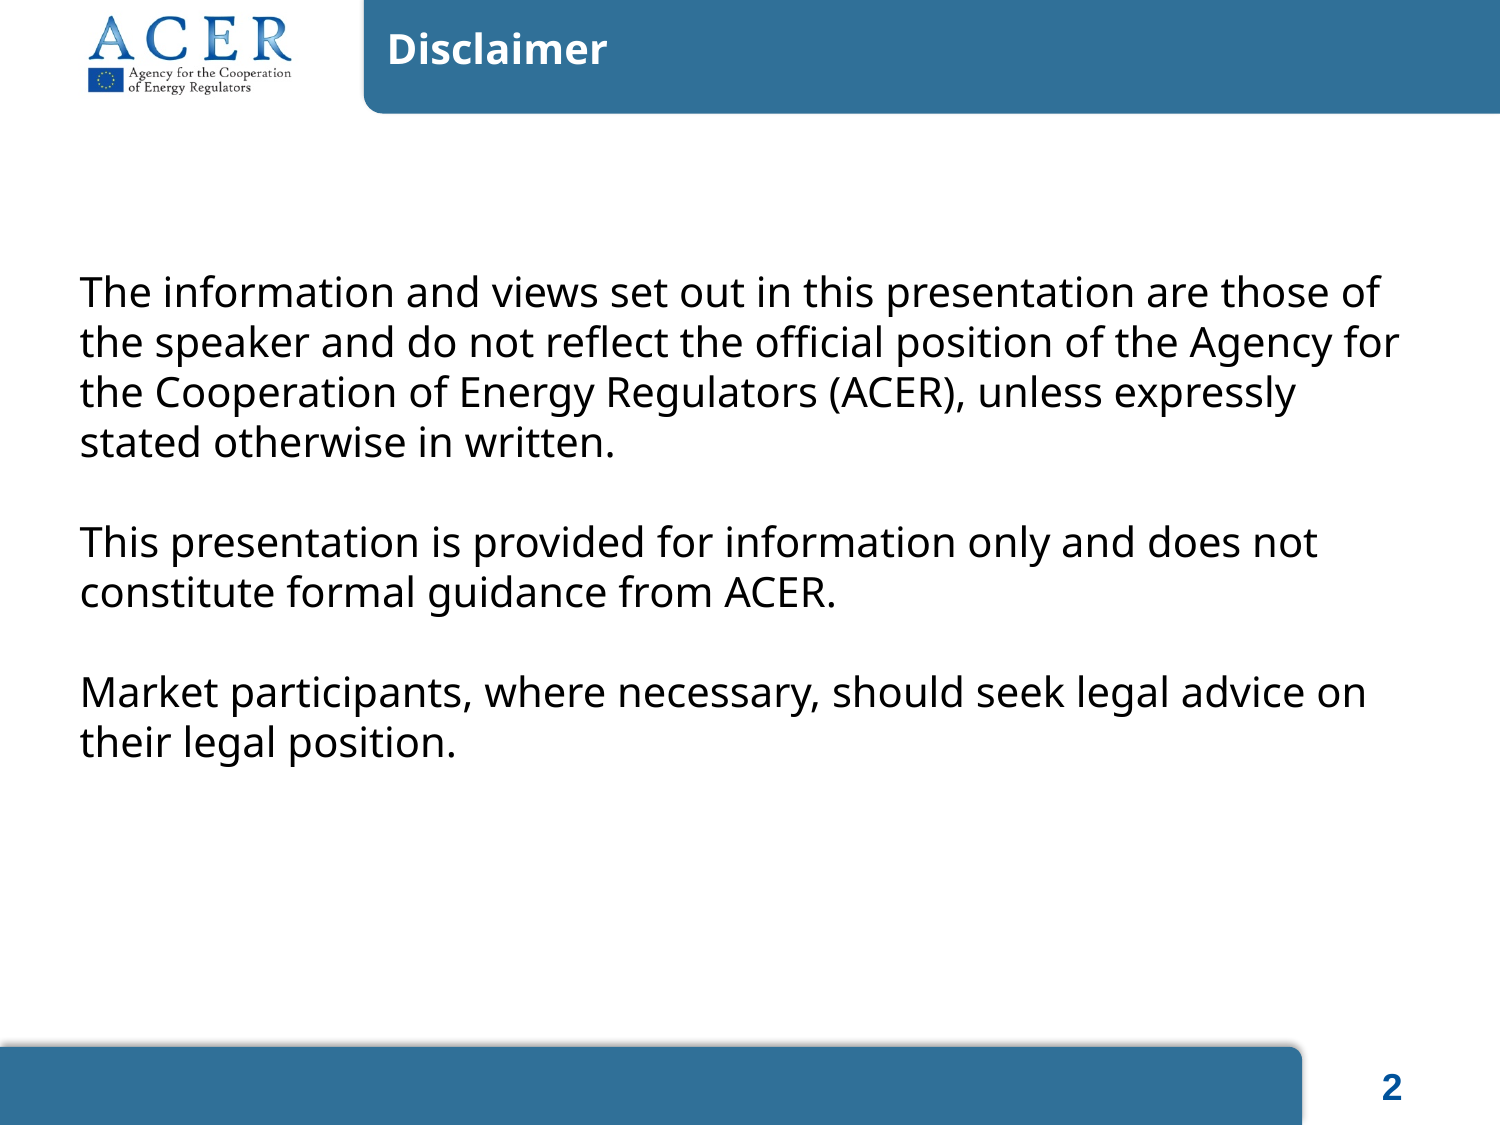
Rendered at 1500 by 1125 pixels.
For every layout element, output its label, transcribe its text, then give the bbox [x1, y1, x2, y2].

title Disclaimer [371, 0, 1498, 102]
text_box The information and views set out in this presentation are those of the speaker and do not reflect the official position of the Agency for the Cooperation of Energy Regulators (ACER), unless expressly stated otherwise in written. This presentation is provided for information only and does not constitute formal guidance from ACER. Market participants, where necessary, should seek legal advice on their legal position. [64, 208, 1424, 974]
picture [67, 0, 309, 110]
